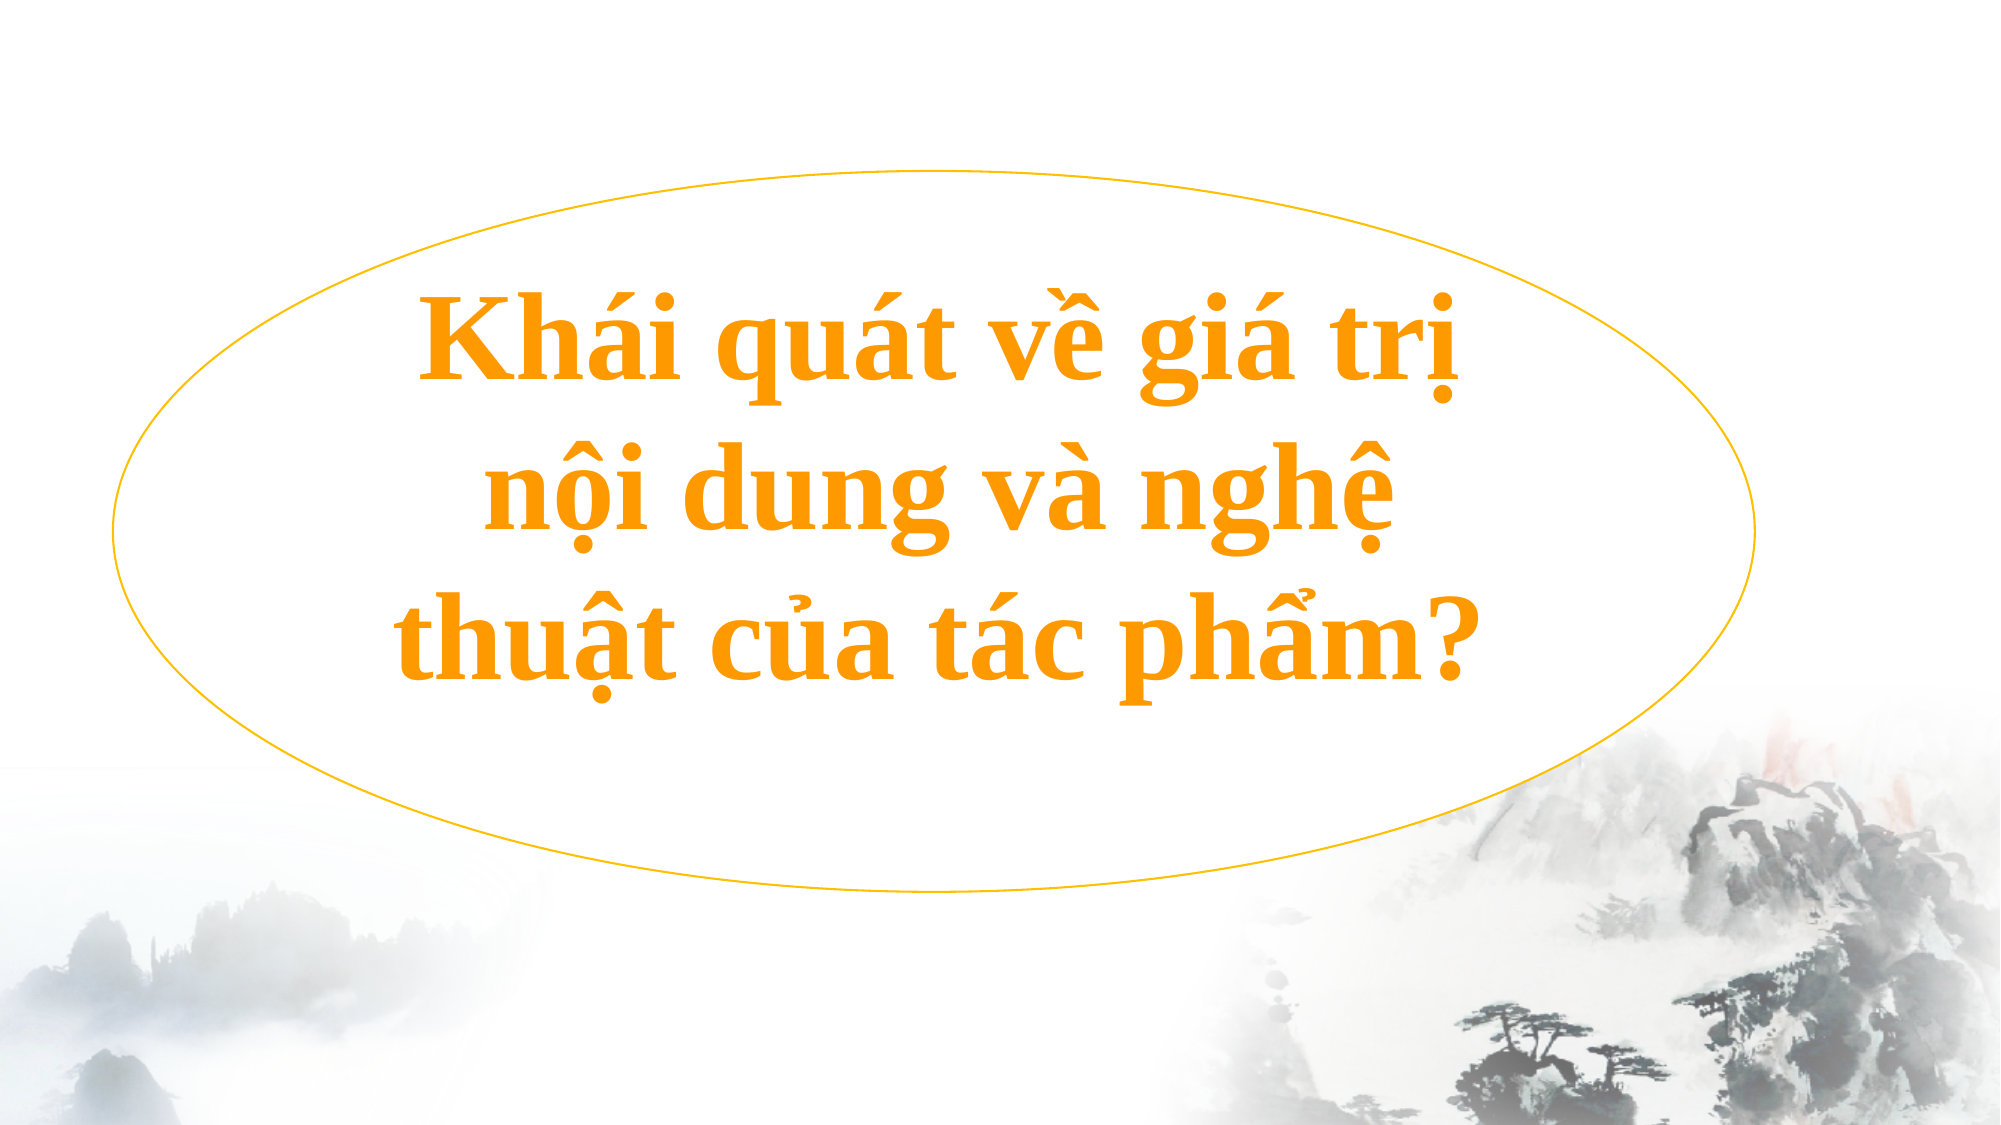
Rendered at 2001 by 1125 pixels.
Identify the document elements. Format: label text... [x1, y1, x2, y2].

text_box [1515, 275, 1756, 666]
picture [0, 767, 603, 1125]
text_box Khái quát về giá trị nội dung và nghệ thuật của tác phẩm? [364, 246, 1515, 1027]
text_box [429, 169, 1439, 246]
picture [997, 666, 2000, 1125]
text_box [111, 270, 364, 767]
